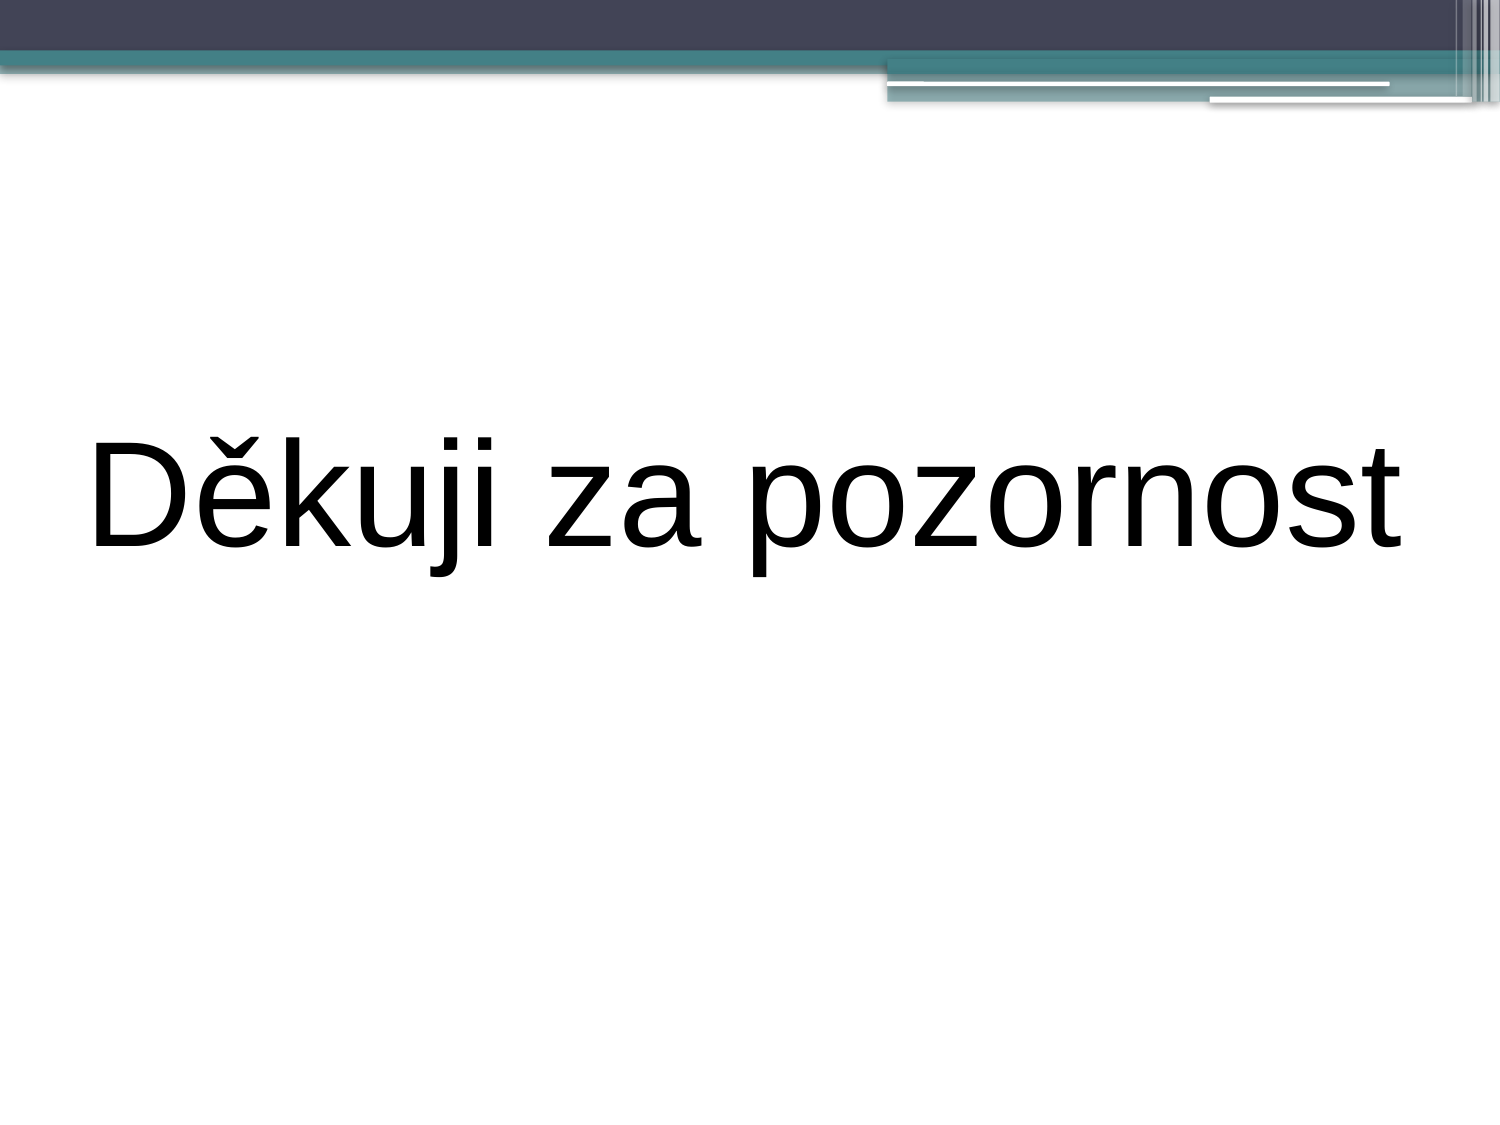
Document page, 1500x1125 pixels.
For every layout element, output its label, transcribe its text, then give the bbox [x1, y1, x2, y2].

title Děkuji za pozornost [70, 398, 1421, 574]
